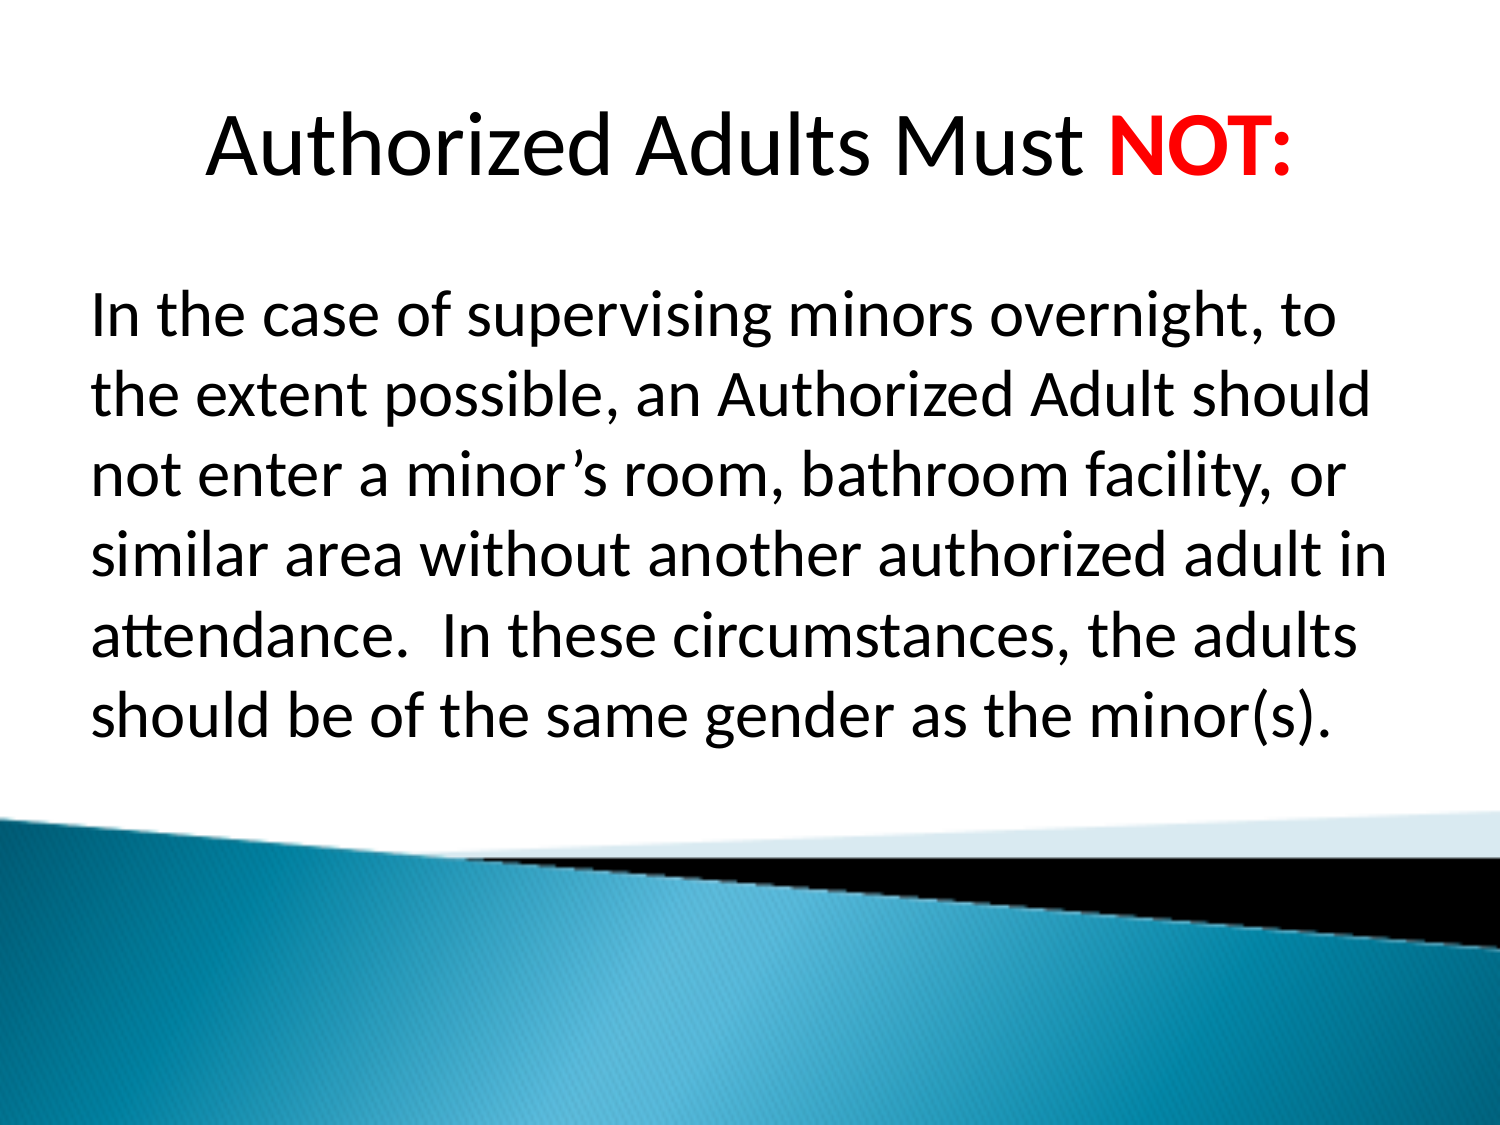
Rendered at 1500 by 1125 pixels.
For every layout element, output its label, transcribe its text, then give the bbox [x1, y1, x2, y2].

title Authorized Adults Must NOT: [75, 45, 1425, 233]
list In the case of supervising minors overnight, to the extent possible, an Authorized Adult should not enter a minor’s room, bathroom facility, or similar area without another authorized adult in attendance. In these circumstances, the adults should be of the same gender as the minor(s). [75, 262, 1425, 788]
picture [0, 0, 1500, 1125]
